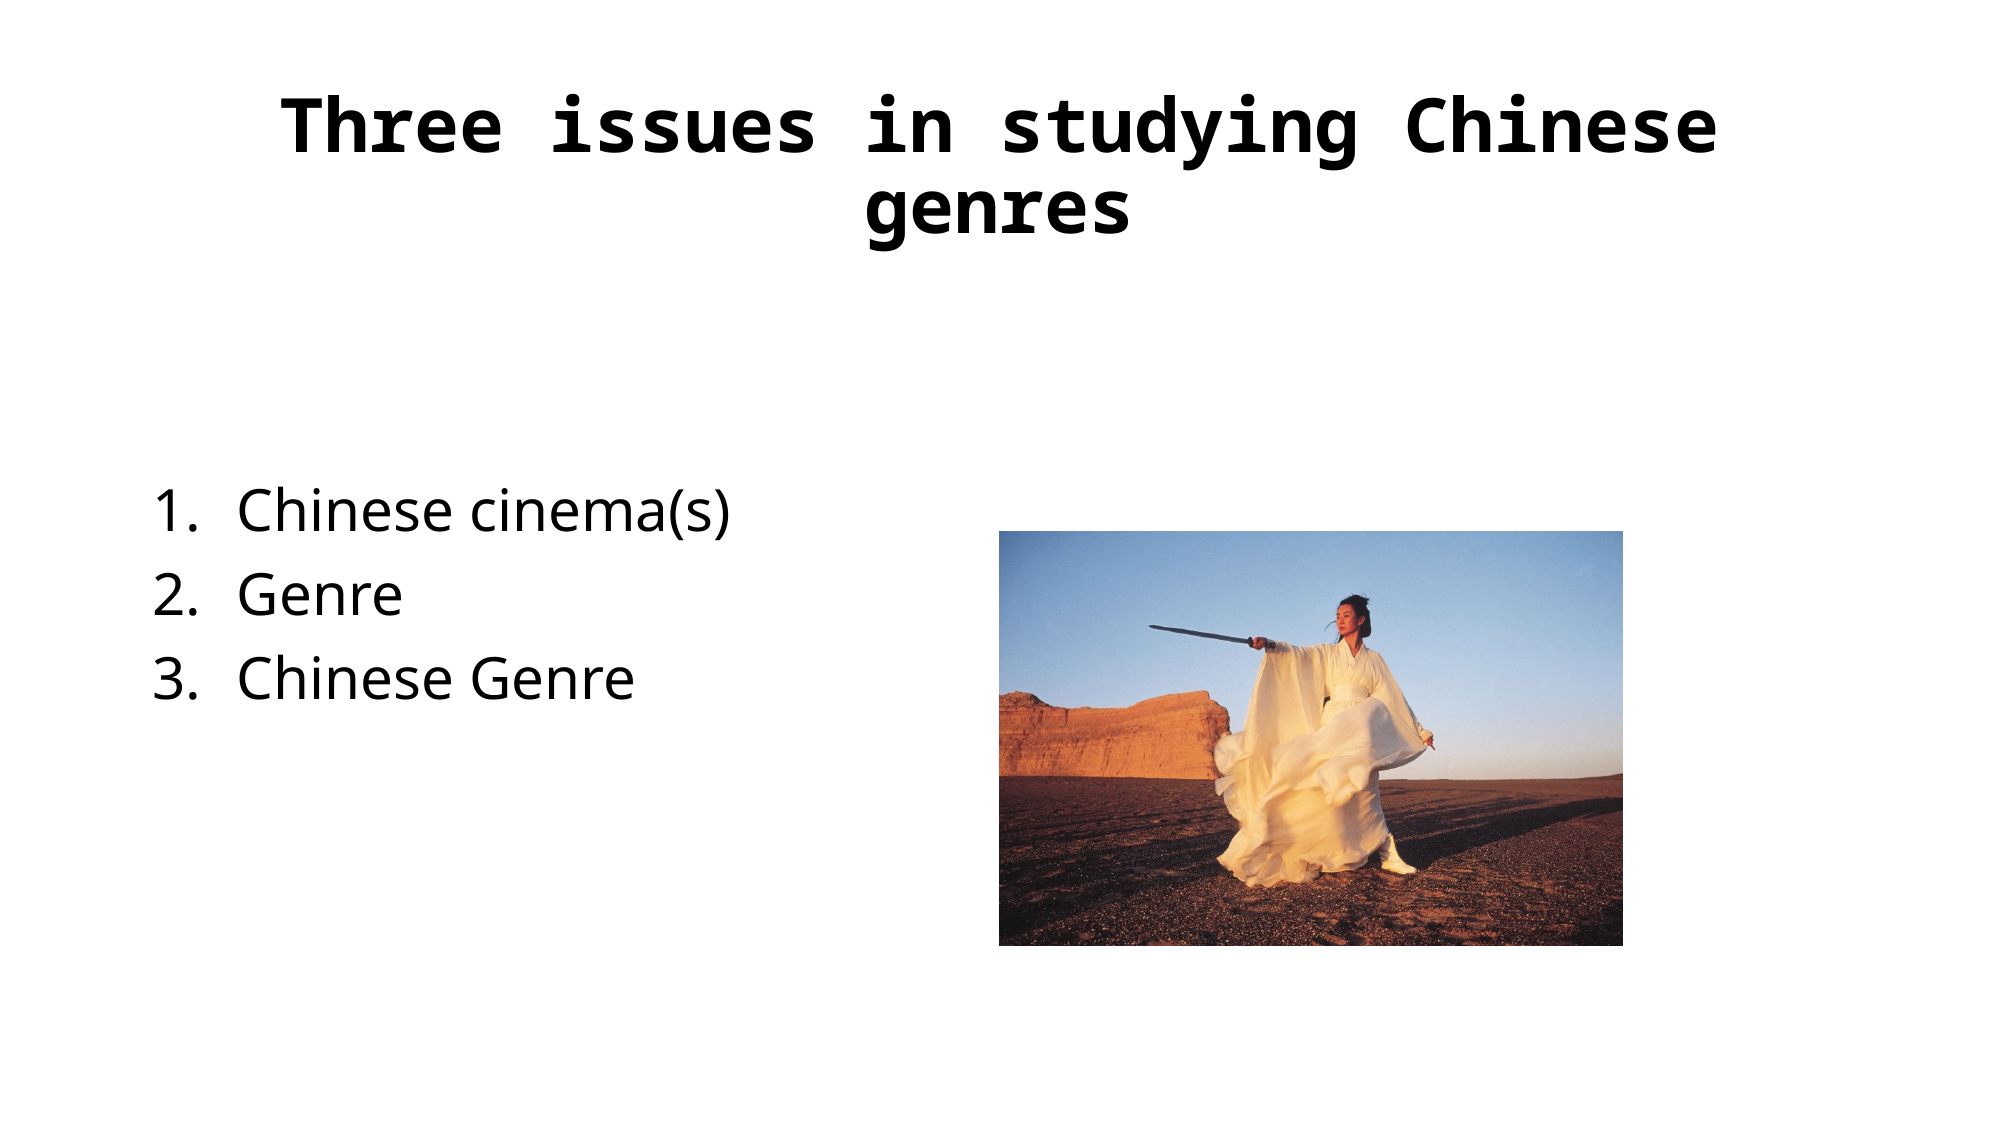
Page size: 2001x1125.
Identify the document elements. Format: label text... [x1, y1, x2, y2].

list Chinese cinema(s) Genre Chinese Genre [137, 299, 1863, 1014]
picture [999, 531, 1623, 946]
title Three issues in studying Chinese genres [137, 59, 1863, 278]
